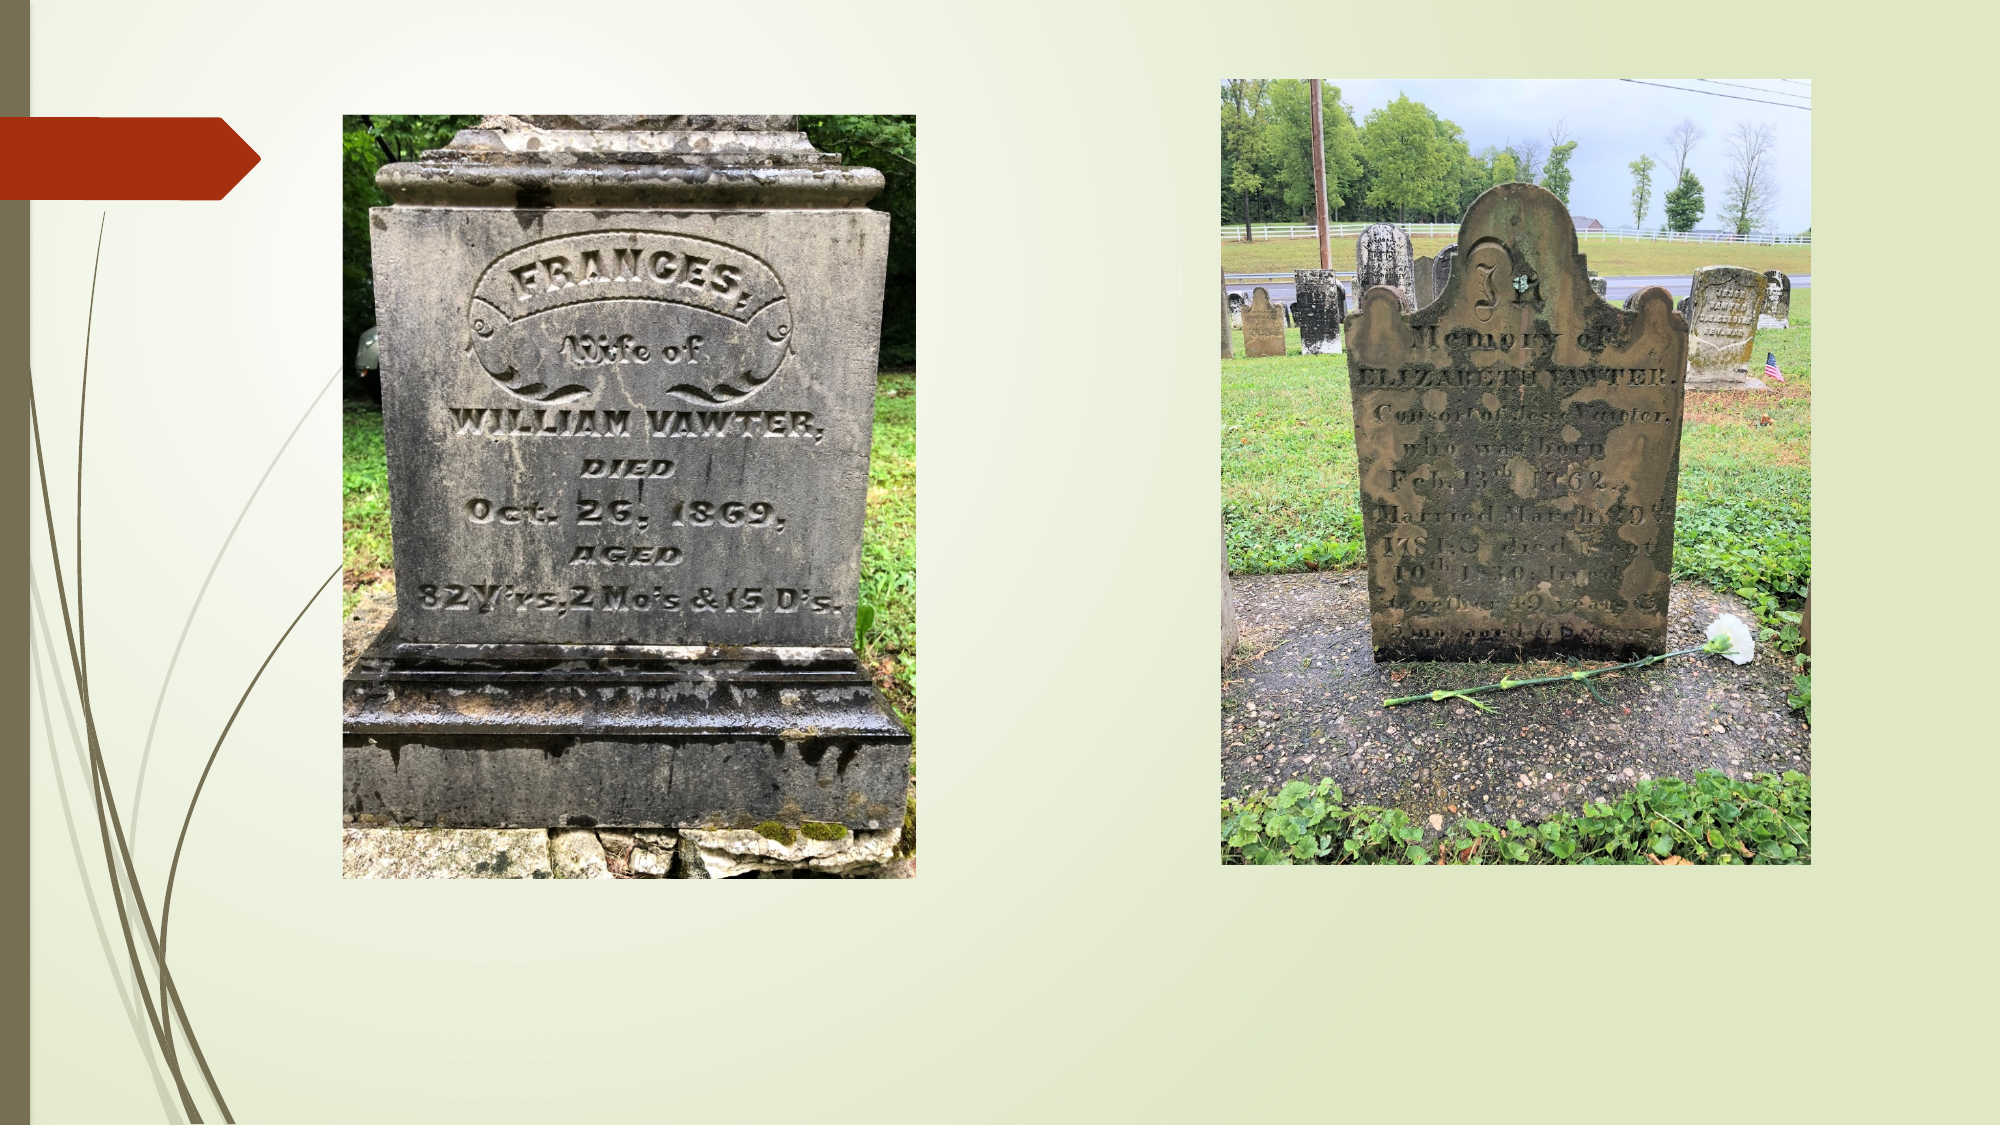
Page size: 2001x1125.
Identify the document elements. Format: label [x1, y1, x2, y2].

picture [1221, 79, 1811, 865]
picture [246, 115, 1011, 878]
